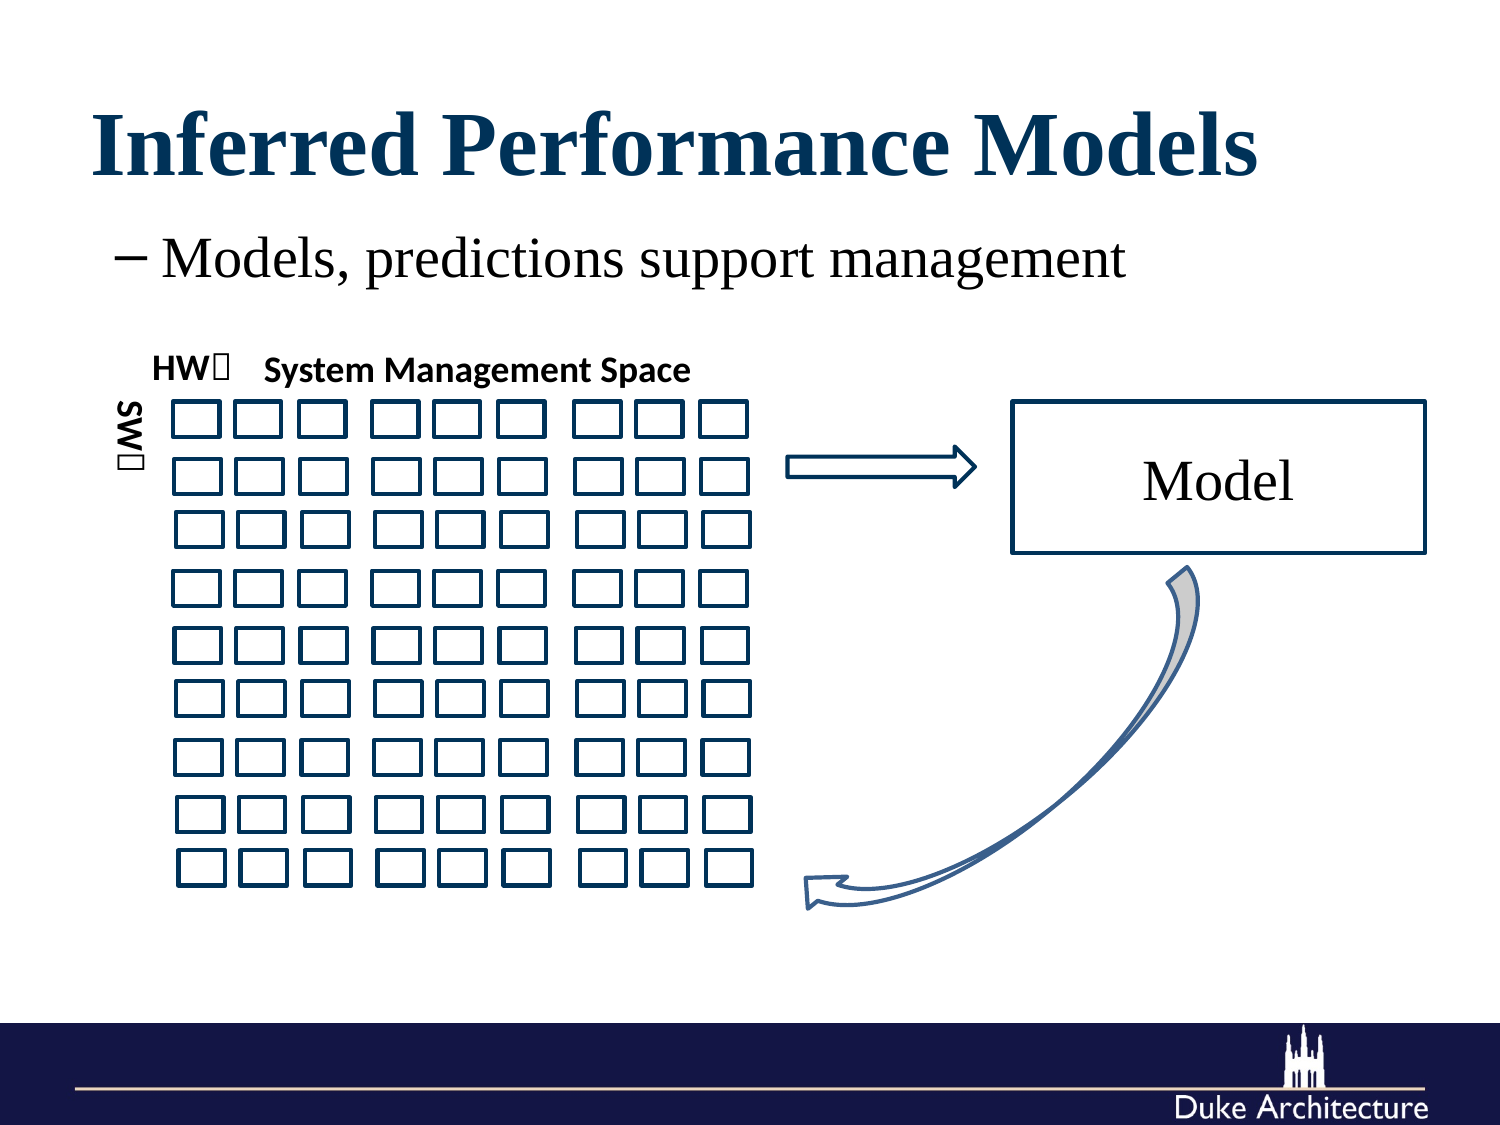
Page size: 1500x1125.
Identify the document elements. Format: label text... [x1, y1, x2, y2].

text_box [238, 848, 289, 888]
text_box [234, 457, 285, 496]
text_box [700, 626, 750, 665]
text_box [433, 626, 484, 665]
text_box [497, 457, 548, 496]
text_box [370, 569, 421, 608]
text_box [578, 848, 628, 888]
text_box [373, 679, 424, 718]
text_box [575, 679, 626, 718]
text_box [235, 738, 286, 777]
text_box [702, 795, 753, 834]
text_box [436, 795, 486, 834]
text_box [575, 510, 626, 549]
text_box [299, 738, 350, 777]
text_box [572, 569, 623, 608]
text_box [371, 626, 422, 665]
text_box [233, 399, 283, 439]
list Models, predictions support management [24, 211, 1375, 1022]
text_box [173, 738, 224, 777]
text_box [698, 569, 749, 608]
text_box [700, 738, 751, 777]
text_box [297, 399, 348, 439]
text_box [298, 626, 349, 665]
text_box [371, 457, 422, 496]
text_box [638, 795, 688, 834]
text_box [372, 738, 423, 777]
text_box [701, 679, 752, 718]
text_box [303, 848, 353, 888]
text_box [499, 679, 550, 718]
text_box [635, 457, 686, 496]
text_box [172, 626, 223, 665]
text_box [803, 564, 1200, 911]
text_box [785, 444, 978, 490]
text_box [699, 457, 750, 496]
text_box [437, 848, 488, 888]
text_box [174, 679, 225, 718]
text_box [634, 569, 685, 608]
text_box HW [137, 335, 300, 396]
text_box [501, 848, 552, 888]
text_box [434, 738, 485, 777]
text_box [237, 795, 287, 834]
text_box SW [102, 385, 163, 548]
text_box [497, 626, 548, 665]
picture [0, 1023, 1500, 1125]
text_box [496, 569, 547, 608]
text_box [171, 569, 222, 608]
text_box [300, 679, 351, 718]
text_box [297, 569, 348, 608]
text_box [374, 795, 424, 834]
text_box [500, 795, 551, 834]
text_box [499, 510, 550, 549]
text_box [635, 626, 686, 665]
text_box [498, 738, 549, 777]
text_box [435, 679, 486, 718]
text_box [298, 457, 349, 496]
text_box [574, 626, 624, 665]
text_box [176, 848, 227, 888]
text_box [435, 510, 486, 549]
text_box [234, 626, 285, 665]
text_box [432, 569, 483, 608]
text_box [171, 399, 222, 439]
text_box [370, 399, 421, 439]
text_box [432, 399, 482, 439]
text_box System Management Space [237, 337, 707, 398]
text_box [639, 848, 690, 888]
text_box [573, 457, 624, 496]
text_box [634, 399, 685, 439]
text_box [698, 399, 749, 439]
text_box [574, 738, 625, 777]
text_box [375, 848, 426, 888]
text_box [637, 679, 688, 718]
text_box [174, 510, 225, 549]
text_box [637, 510, 688, 549]
text_box [496, 399, 547, 439]
text_box [172, 457, 223, 496]
text_box [236, 510, 287, 549]
text_box [433, 457, 484, 496]
text_box [576, 795, 627, 834]
text_box [704, 848, 754, 888]
text_box [236, 679, 287, 718]
text_box Model [1010, 399, 1427, 555]
text_box [300, 510, 351, 549]
text_box [701, 510, 752, 549]
text_box [636, 738, 687, 777]
text_box [175, 795, 226, 834]
text_box [233, 569, 284, 608]
text_box [373, 510, 424, 549]
title Inferred Performance Models [75, 45, 1425, 233]
text_box [572, 399, 623, 439]
text_box [301, 795, 352, 834]
